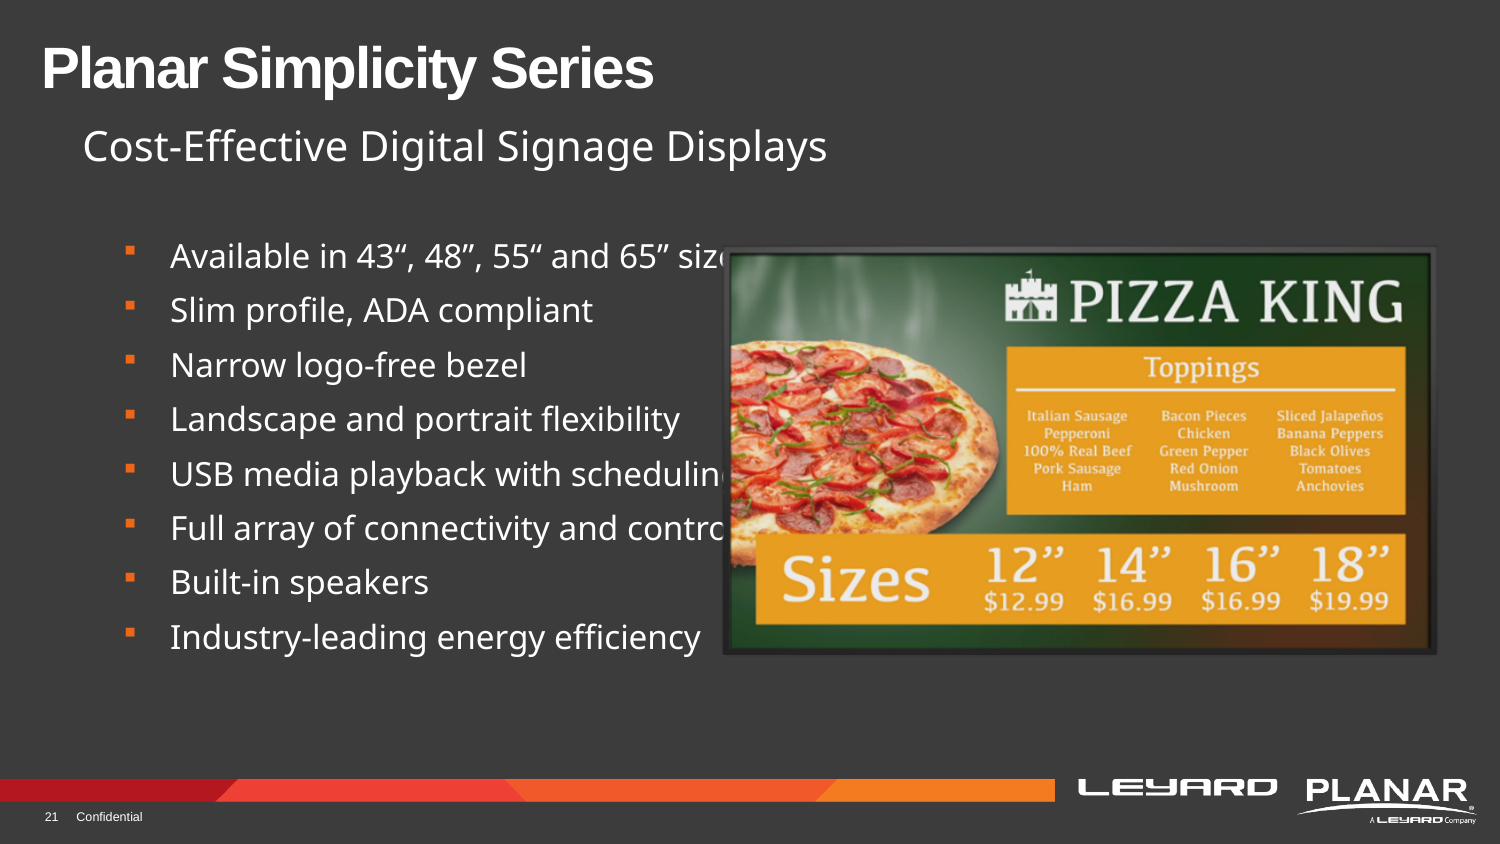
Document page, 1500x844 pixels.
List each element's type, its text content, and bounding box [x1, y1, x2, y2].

list Cost-Effective Digital Signage Displays [56, 112, 1480, 174]
list Available in 43“, 48”, 55“ and 65” sizes Slim profile, ADA compliant Narrow logo-free bezel Landscape and portrait flexibility USB media playback with scheduling Full array of connectivity and control Built-in speakers Industry-leading energy efficiency [87, 227, 671, 340]
picture [0, 776, 1500, 844]
title Planar Simplicity Series [26, 22, 1302, 99]
picture [680, 171, 1479, 729]
